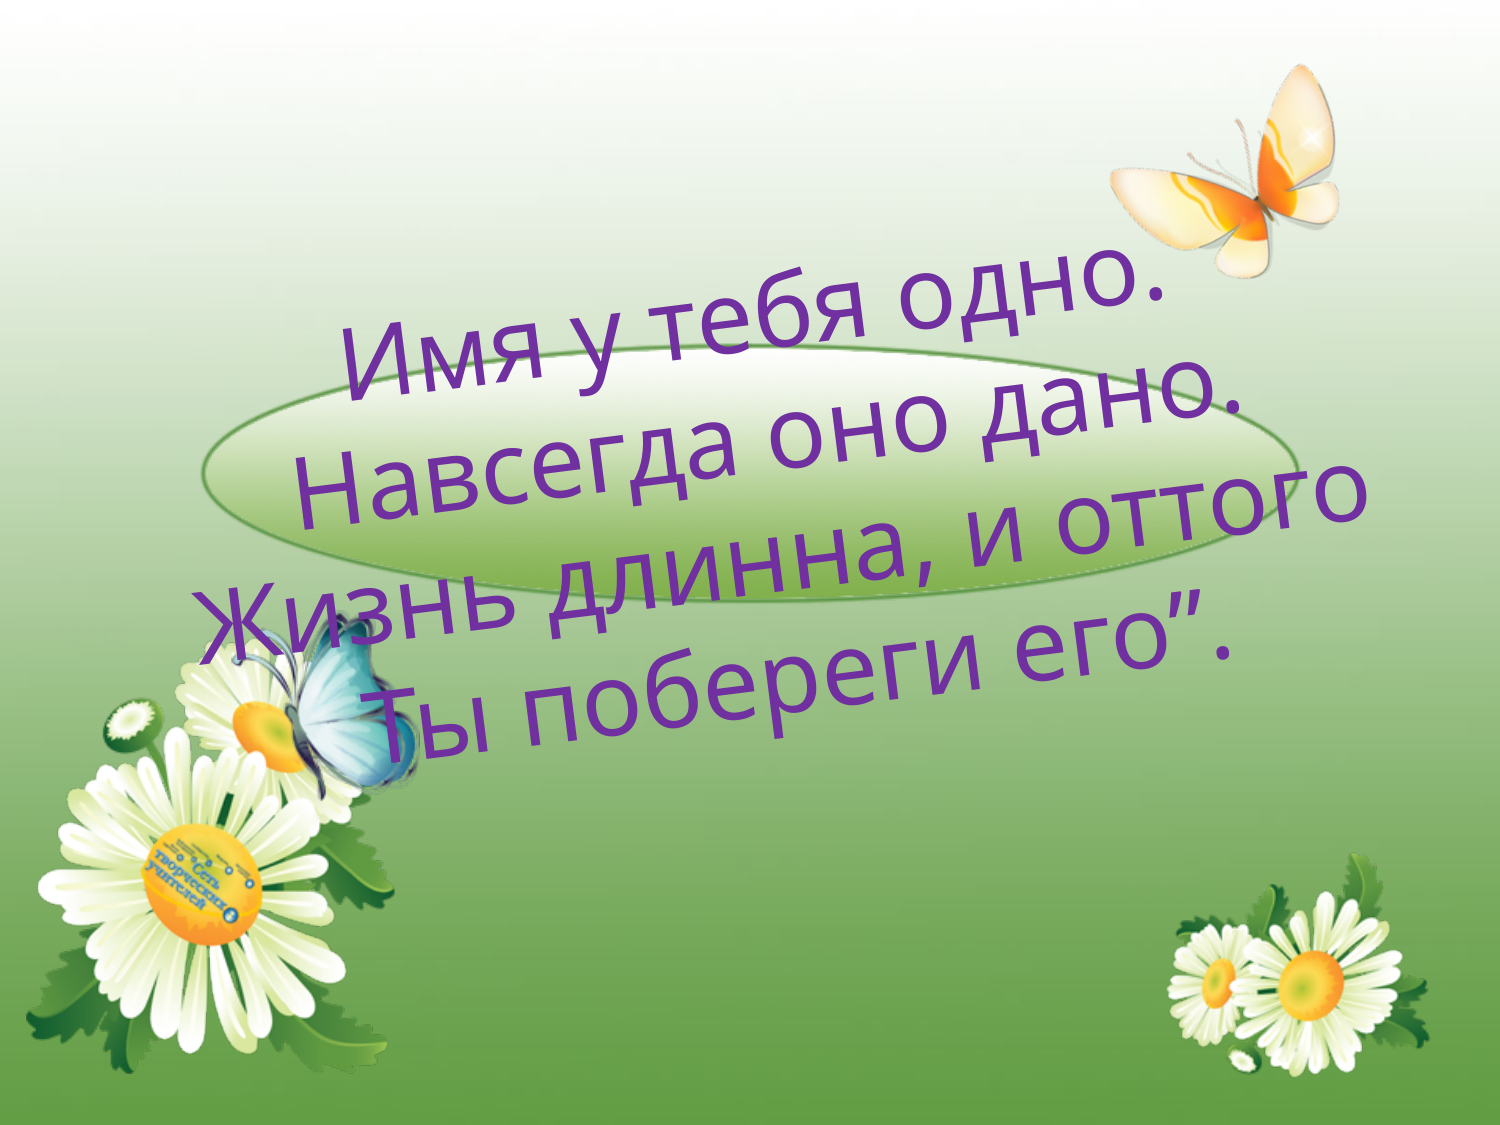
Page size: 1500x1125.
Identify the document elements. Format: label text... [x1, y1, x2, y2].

title Имя у тебя одно. Навсегда оно дано. Жизнь длинна, и оттого Ты побереги его”. [109, 159, 1455, 942]
picture [0, 0, 1500, 1125]
